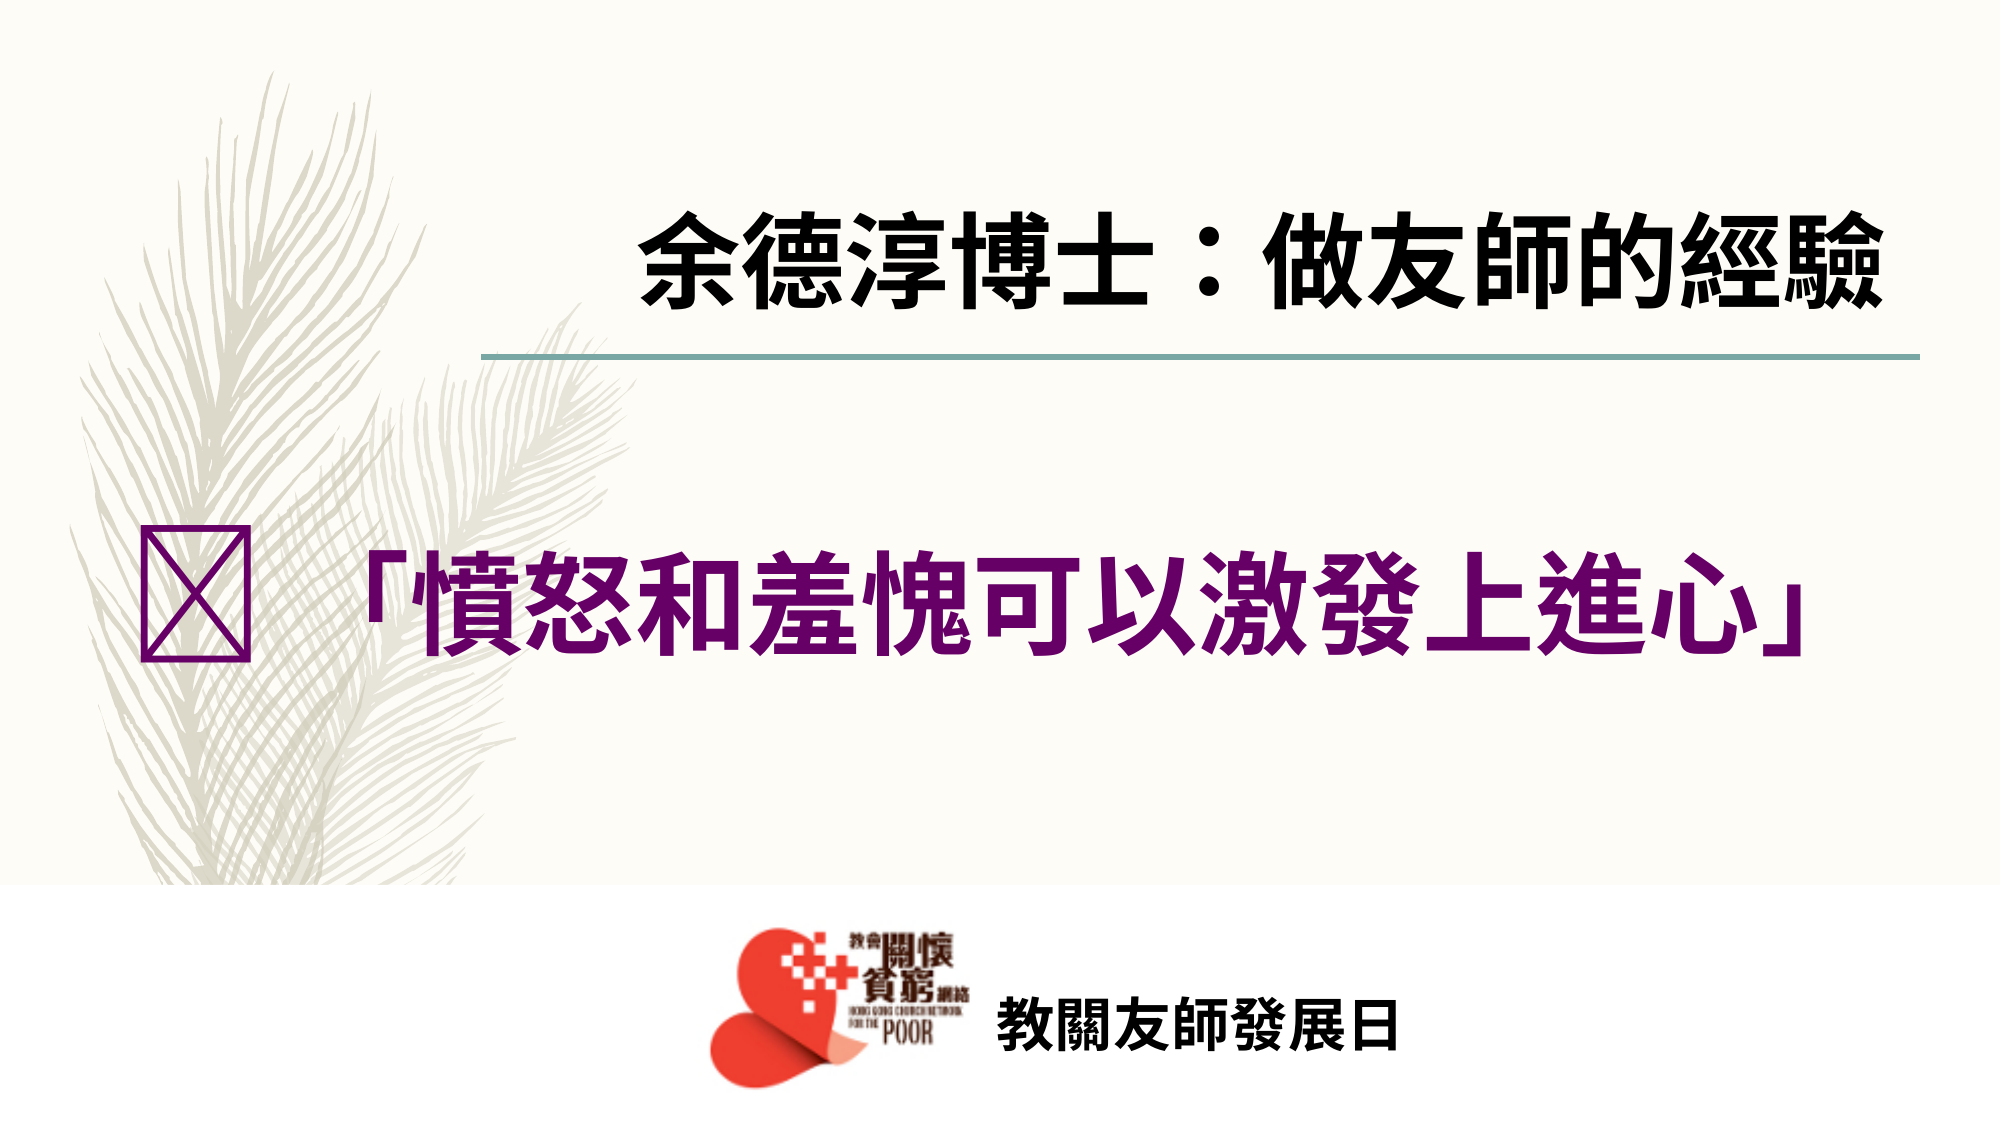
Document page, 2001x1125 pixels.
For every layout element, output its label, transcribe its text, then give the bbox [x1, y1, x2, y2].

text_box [0, 884, 2000, 1125]
text_box 「憤怒和羞愧可以激發上進心」 [0, 501, 2000, 682]
text_box 余德淳博士：做友師的經驗 [213, 189, 1903, 329]
